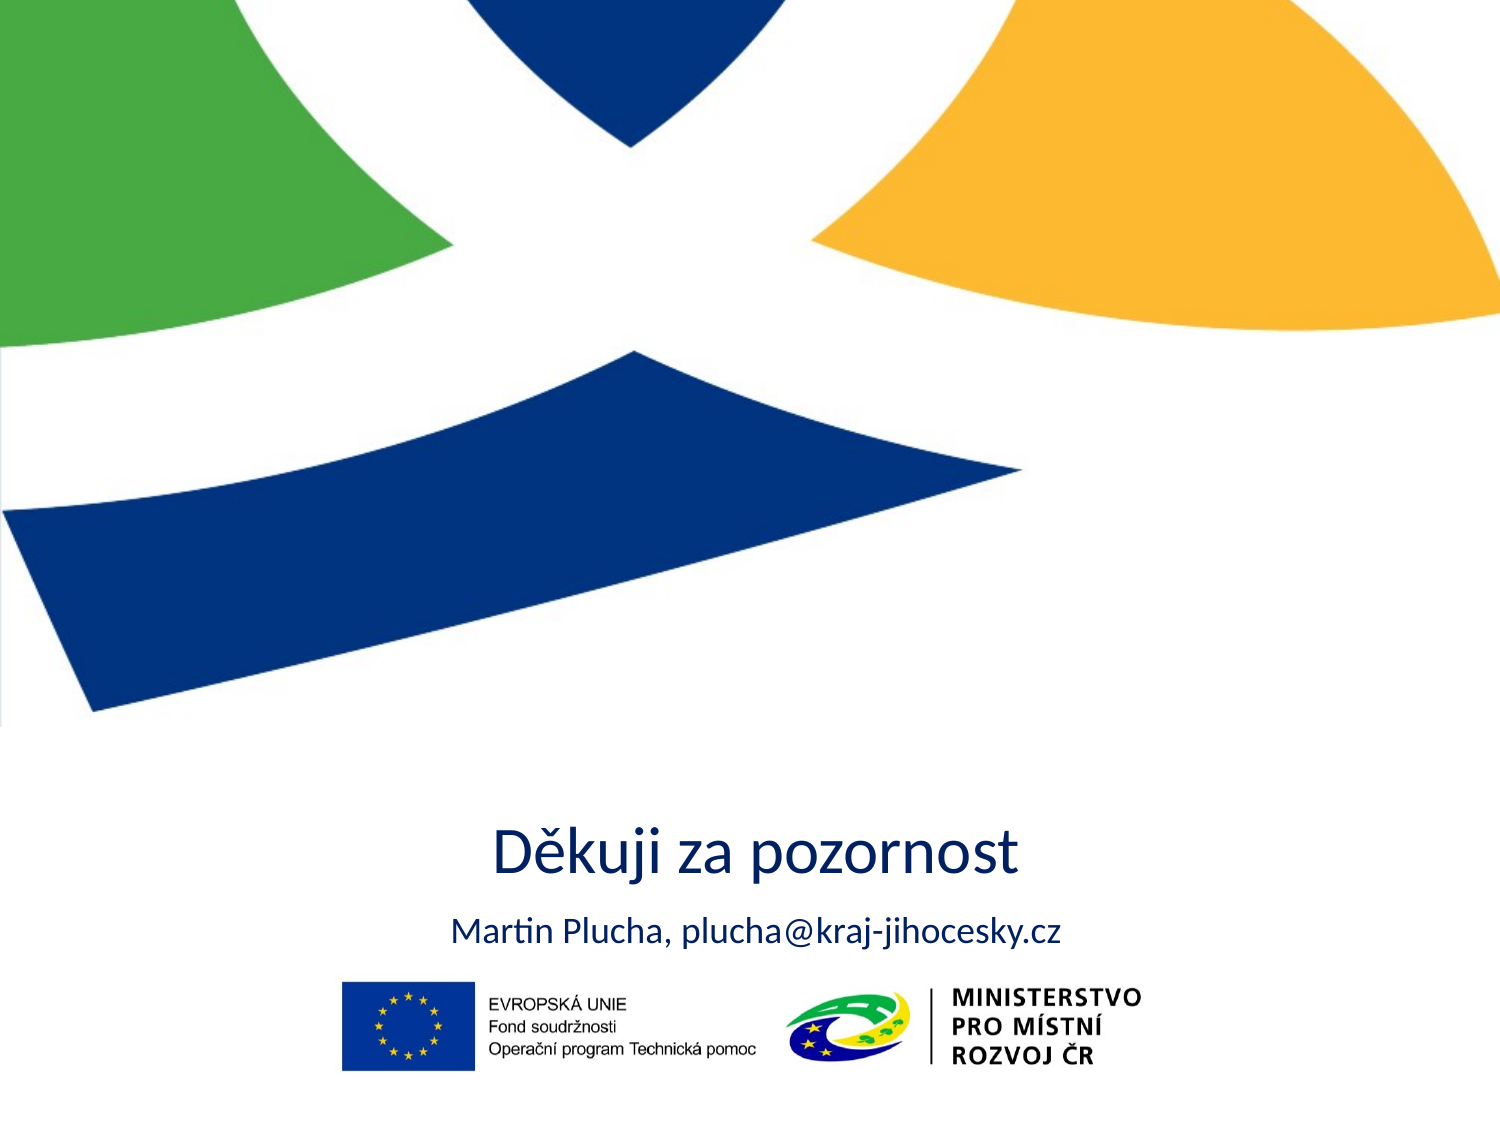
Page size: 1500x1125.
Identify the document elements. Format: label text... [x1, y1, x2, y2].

text_box Děkuji za pozornost Martin Plucha, plucha@kraj-jihocesky.cz [249, 799, 1263, 1072]
picture [0, 0, 1500, 727]
picture [312, 952, 1170, 1100]
